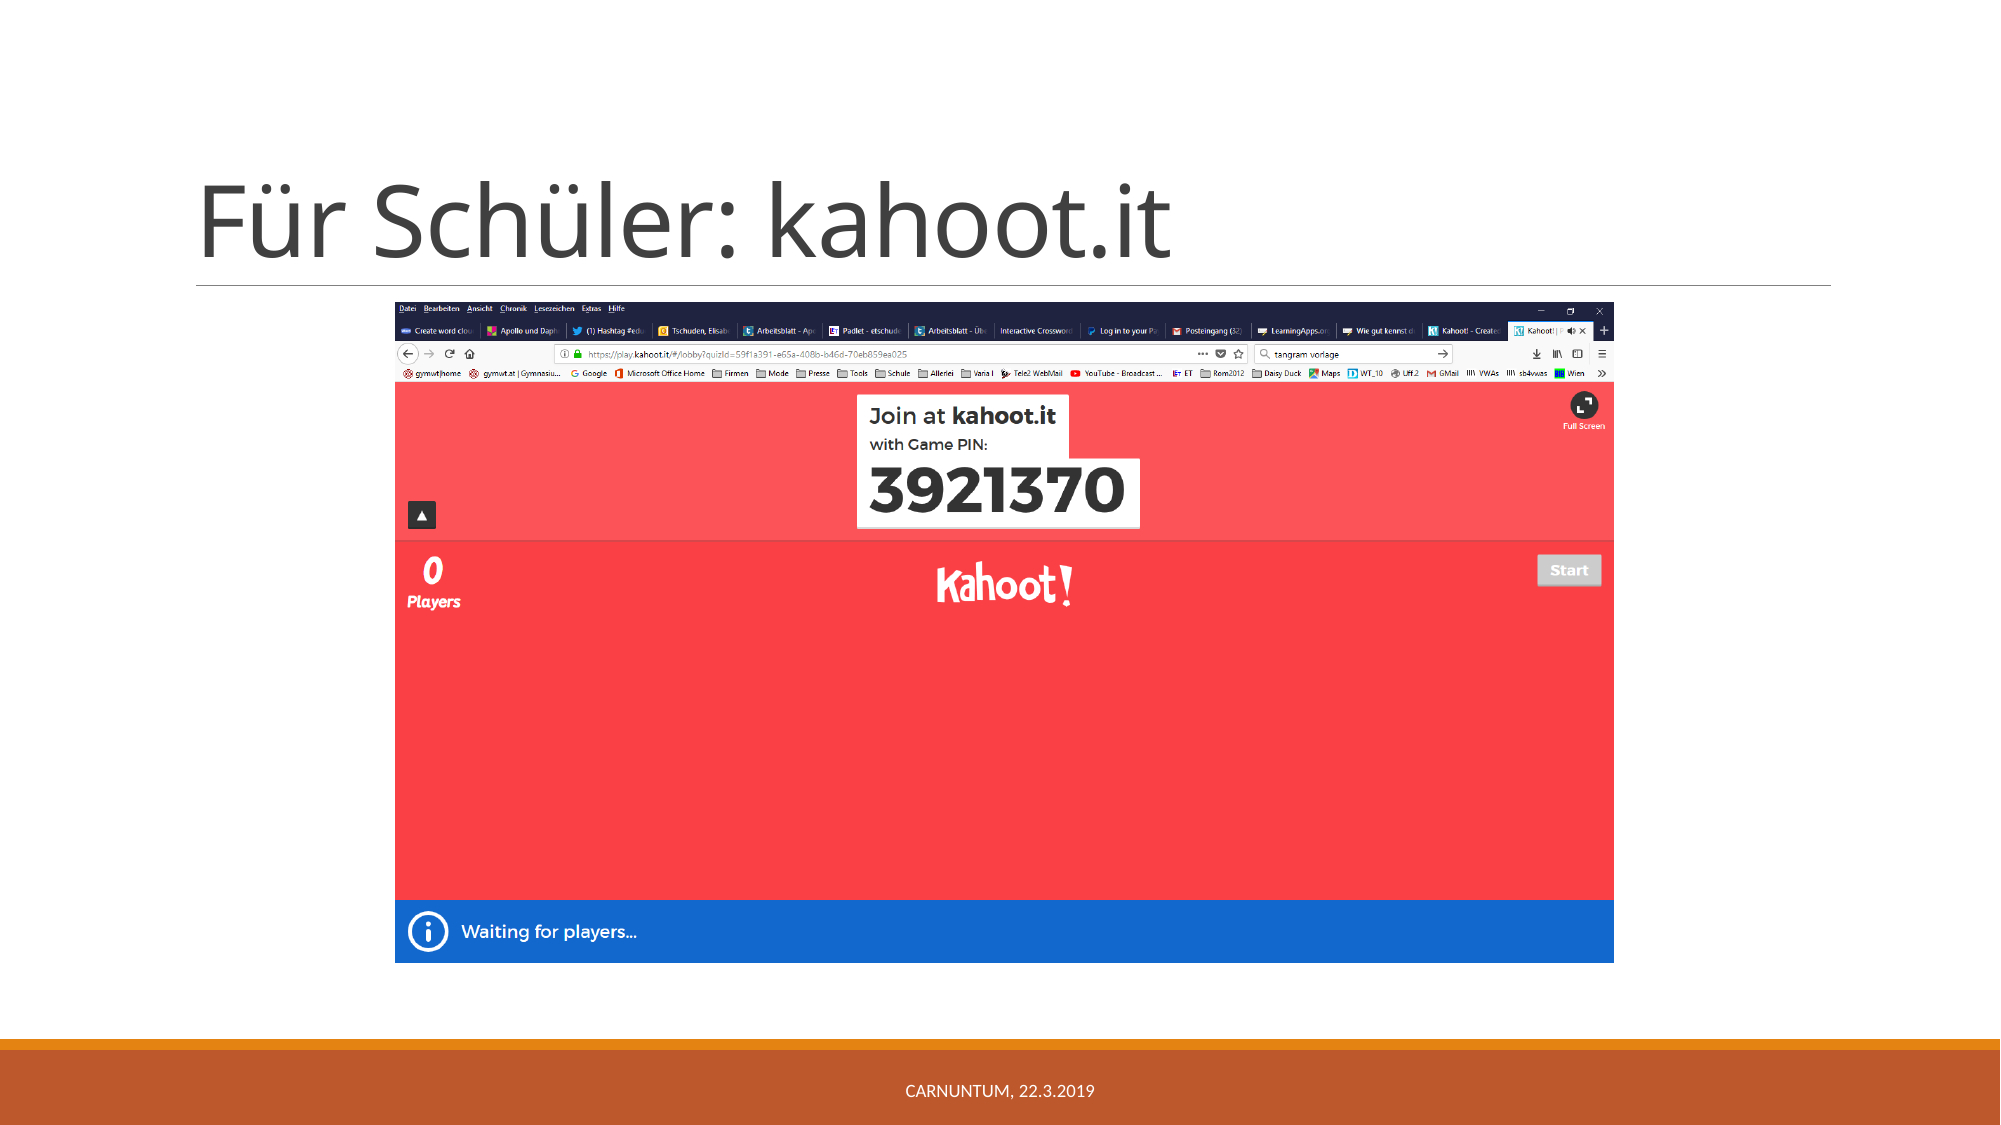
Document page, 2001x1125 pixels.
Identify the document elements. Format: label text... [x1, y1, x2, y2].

footer Carnuntum, 22.3.2019 [604, 1059, 1396, 1120]
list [395, 302, 1615, 964]
title Für Schüler: kahoot.it [180, 47, 1830, 285]
